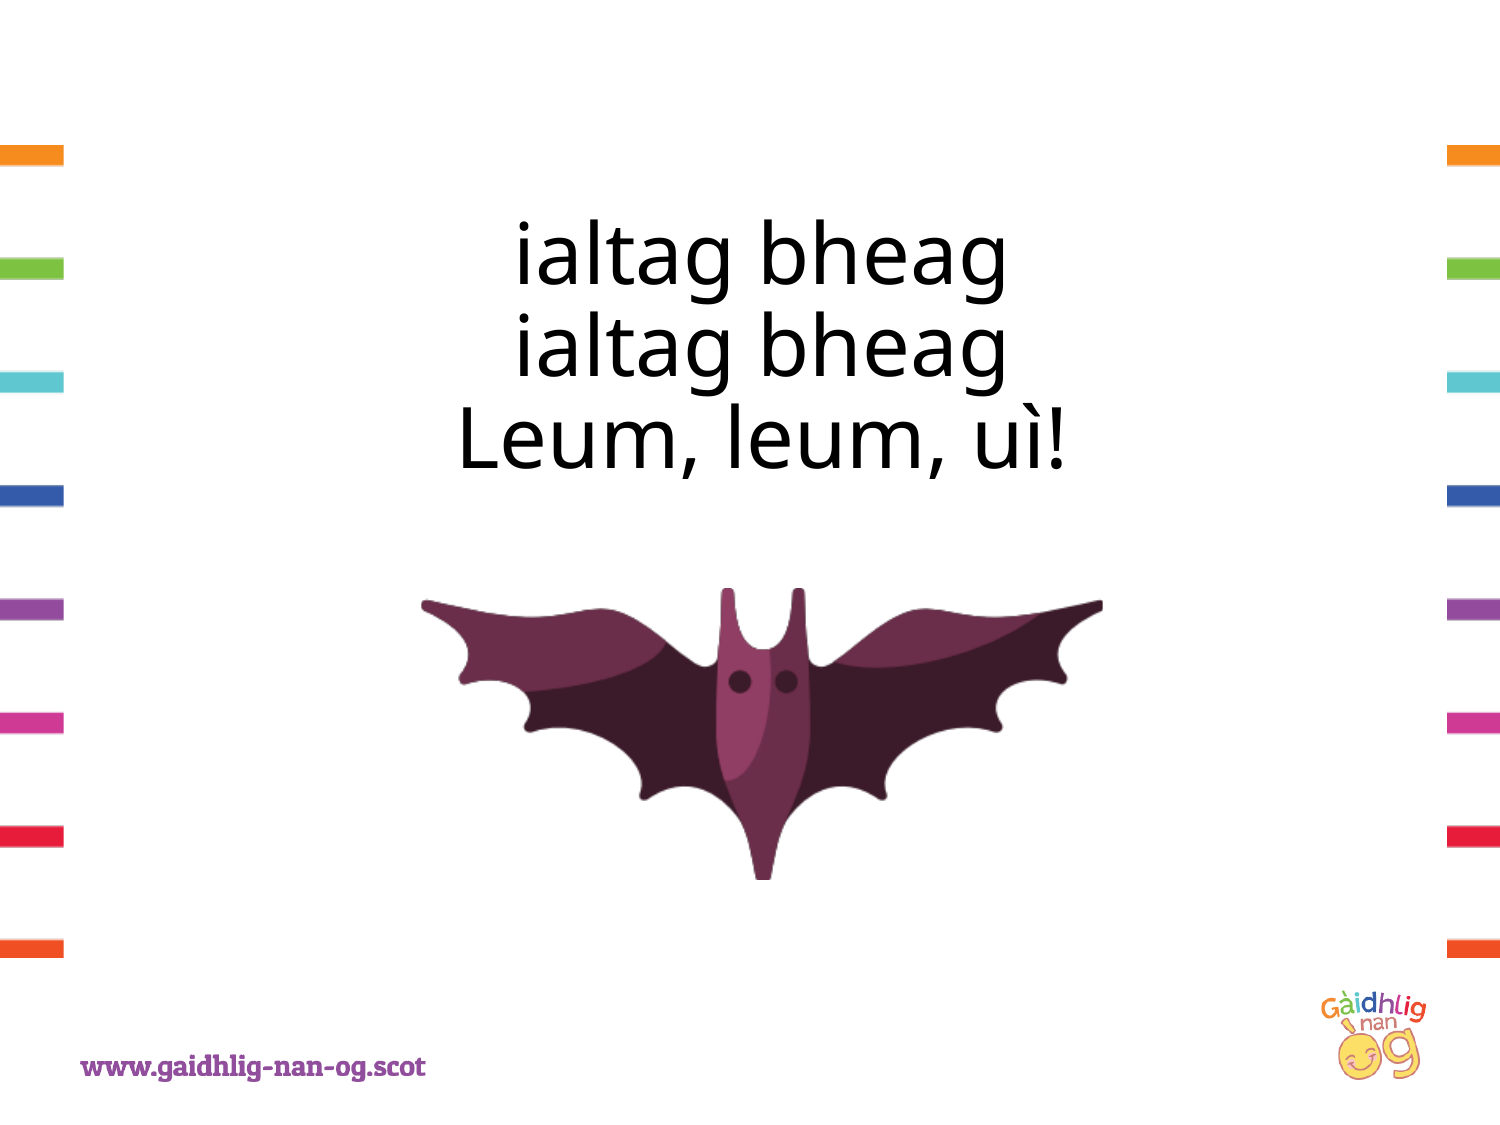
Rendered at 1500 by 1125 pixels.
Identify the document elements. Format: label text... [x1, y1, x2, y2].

title ialtag bheag ialtag bheag Leum, leum, uì! [199, 200, 1325, 494]
picture [63, 979, 1437, 1093]
picture [421, 588, 1103, 880]
